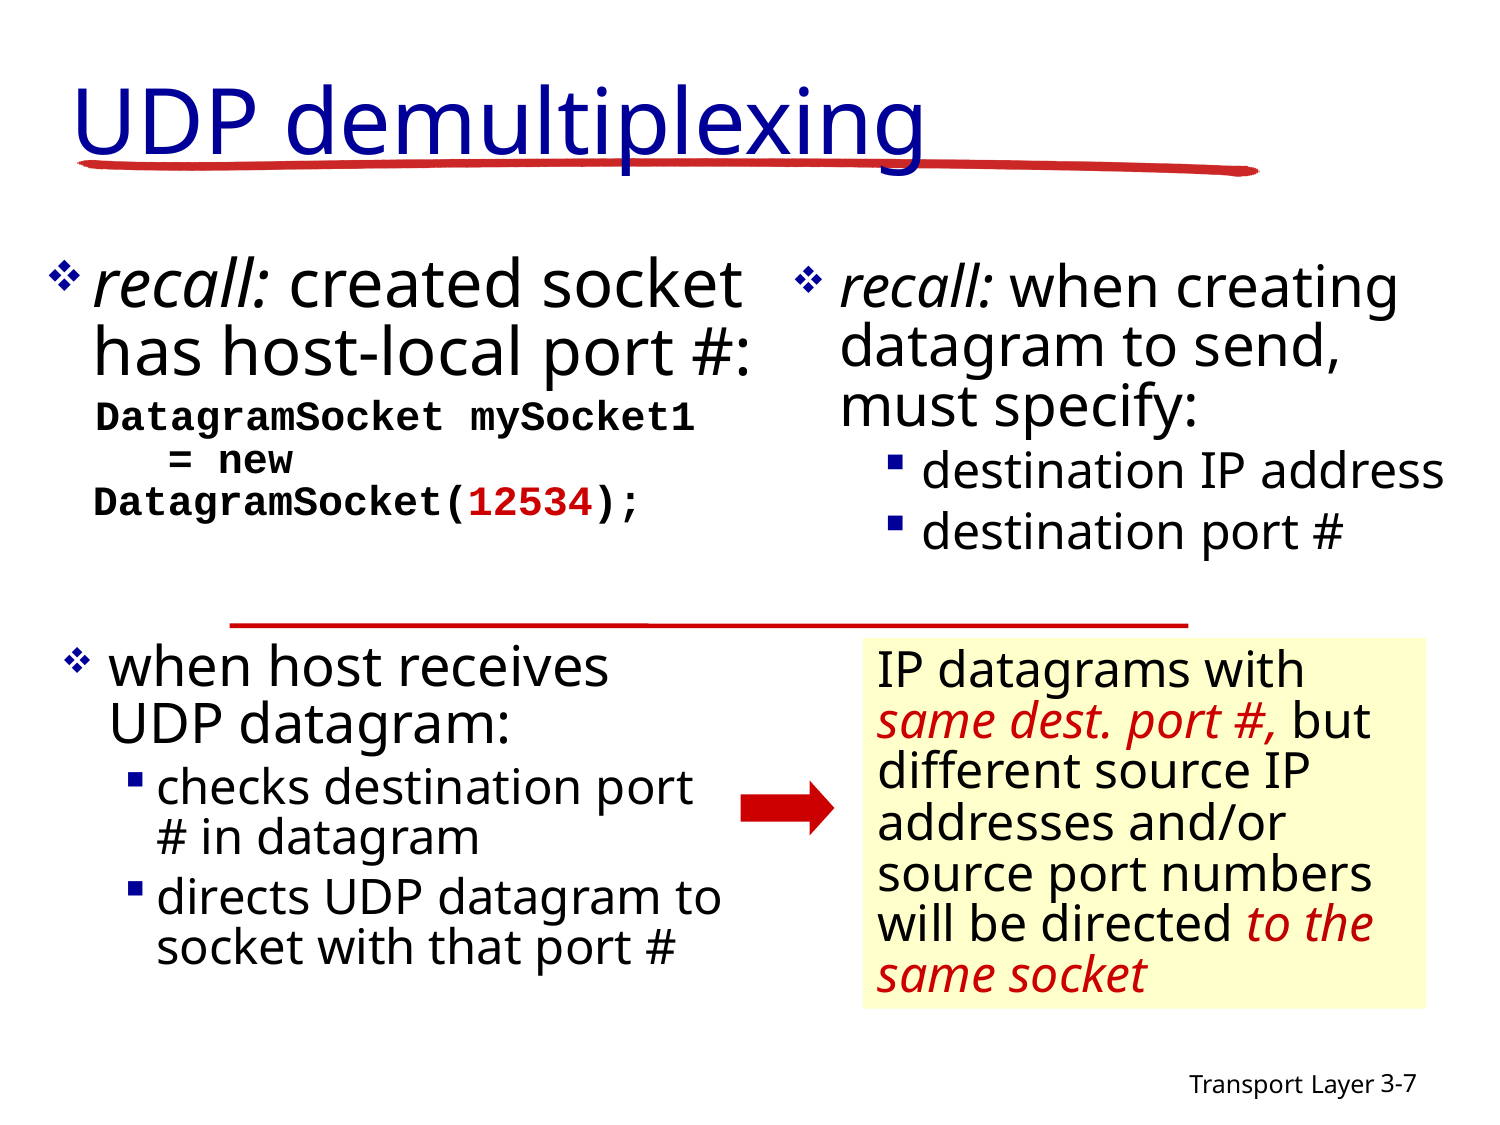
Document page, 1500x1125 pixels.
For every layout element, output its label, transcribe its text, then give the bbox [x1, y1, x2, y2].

footer Transport Layer [914, 1057, 1390, 1105]
picture [72, 153, 1273, 182]
text_box [741, 782, 834, 834]
list when host receives UDP datagram: checks destination port # in datagram directs UDP datagram to socket with that port # [46, 633, 744, 1023]
text_box [862, 992, 1426, 1009]
title UDP demultiplexing [55, 23, 1331, 212]
list recall: created socket has host-local port #: DatagramSocket mySocket1 = new DatagramSocket(12534); [20, 245, 832, 551]
text_box recall: when creating datagram to send, must specify: destination IP address destination port # [767, 190, 1500, 469]
slide_number 3-7 [1365, 1060, 1477, 1106]
text_box IP datagrams with same dest. port #, but different source IP addresses and/or source port numbers will be directed to the same socket [862, 638, 1426, 992]
